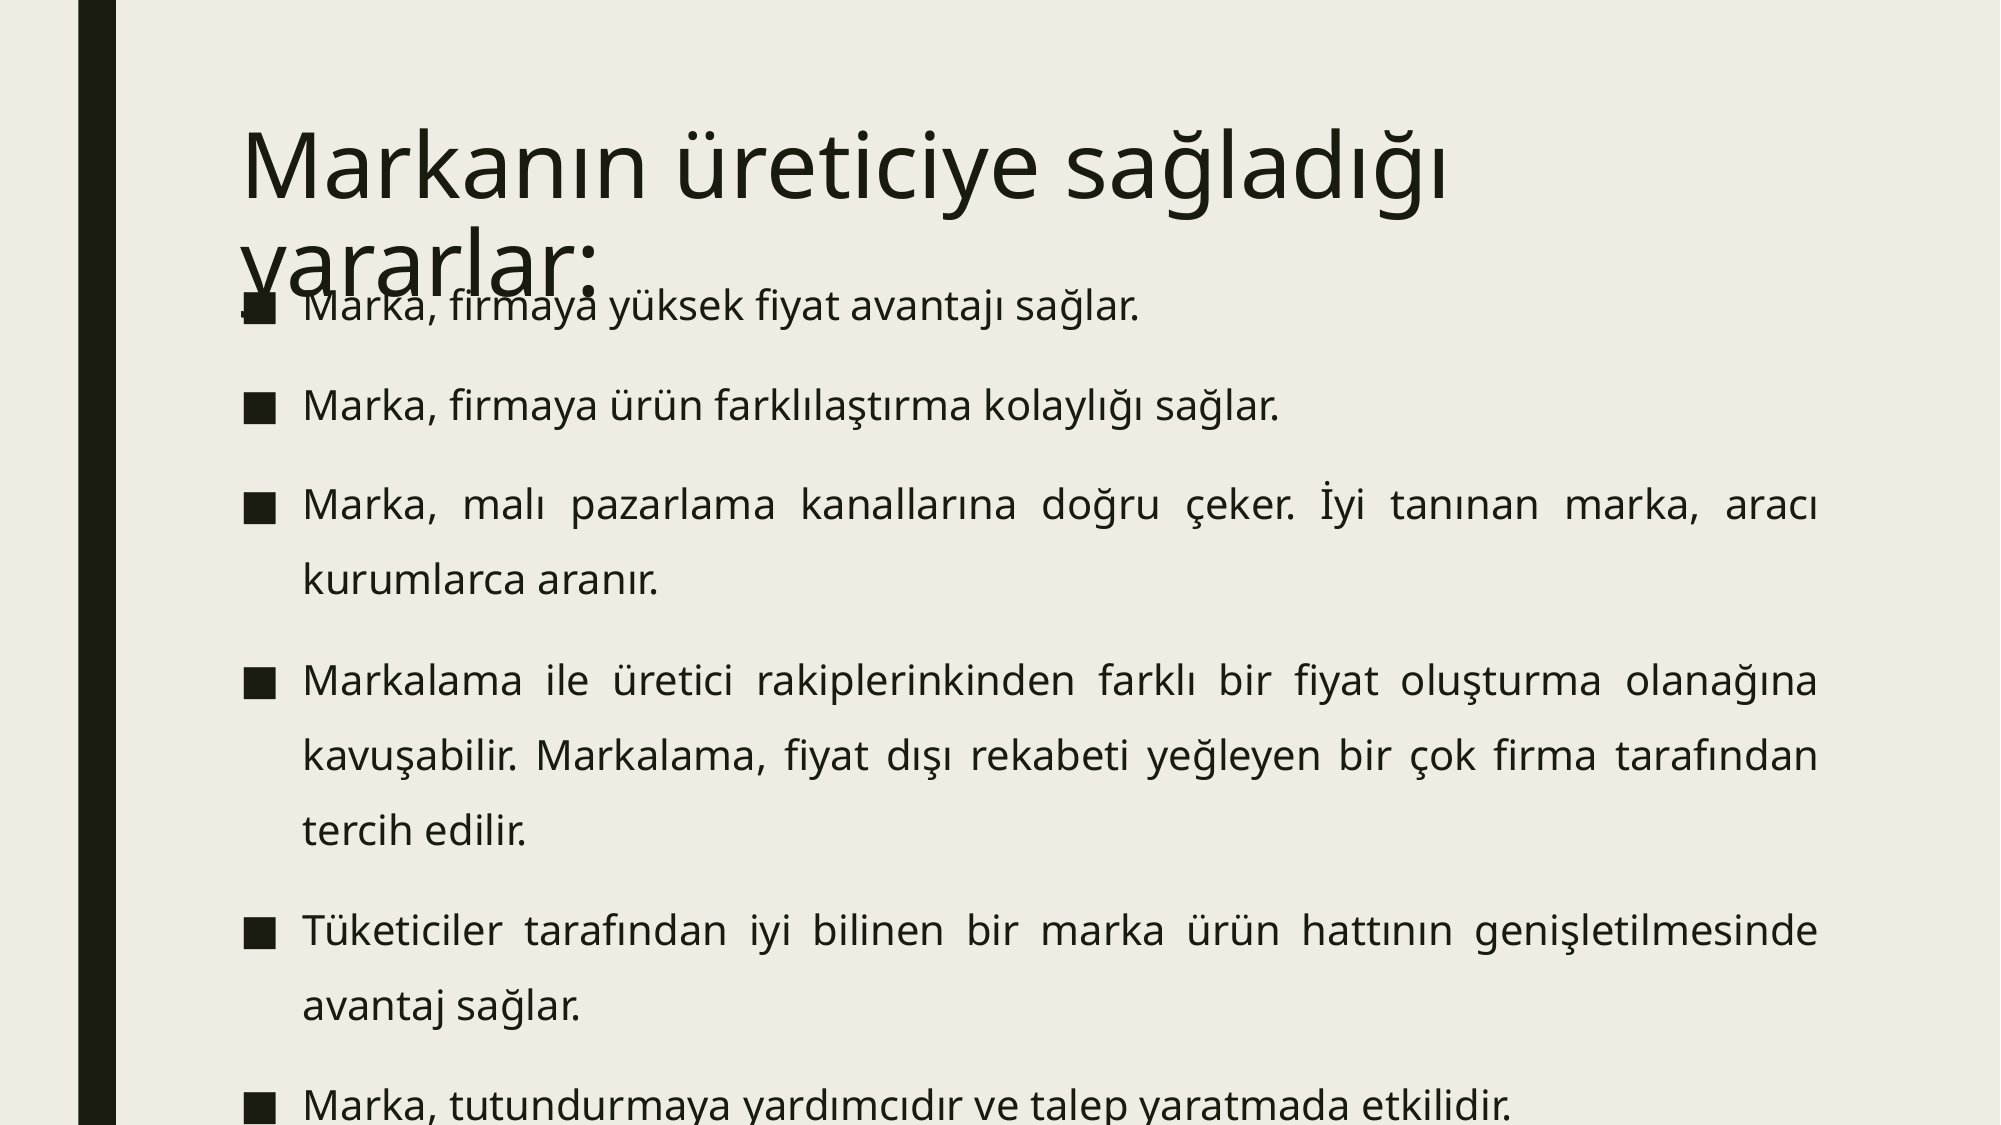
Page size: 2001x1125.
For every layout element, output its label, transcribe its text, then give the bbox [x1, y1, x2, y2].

list Marka, firmaya yüksek fiyat avantajı sağlar. Marka, firmaya ürün farklılaştırma kolaylığı sağlar. Marka, malı pazarlama kanallarına doğru çeker. İyi tanınan marka, aracı kurumlarca aranır. Markalama ile üretici rakiplerinkinden farklı bir fiyat oluşturma olanağına kavuşabilir. Markalama, fiyat dışı rekabeti yeğleyen bir çok firma tarafından tercih edilir. Tüketiciler tarafından iyi bilinen bir marka ürün hattının genişletilmesinde avantaj sağlar. Marka, tutundurmaya yardımcıdır ve talep yaratmada etkilidir. [225, 245, 1836, 963]
title Markanın üreticiye sağladığı yararlar: [225, 112, 1800, 232]
